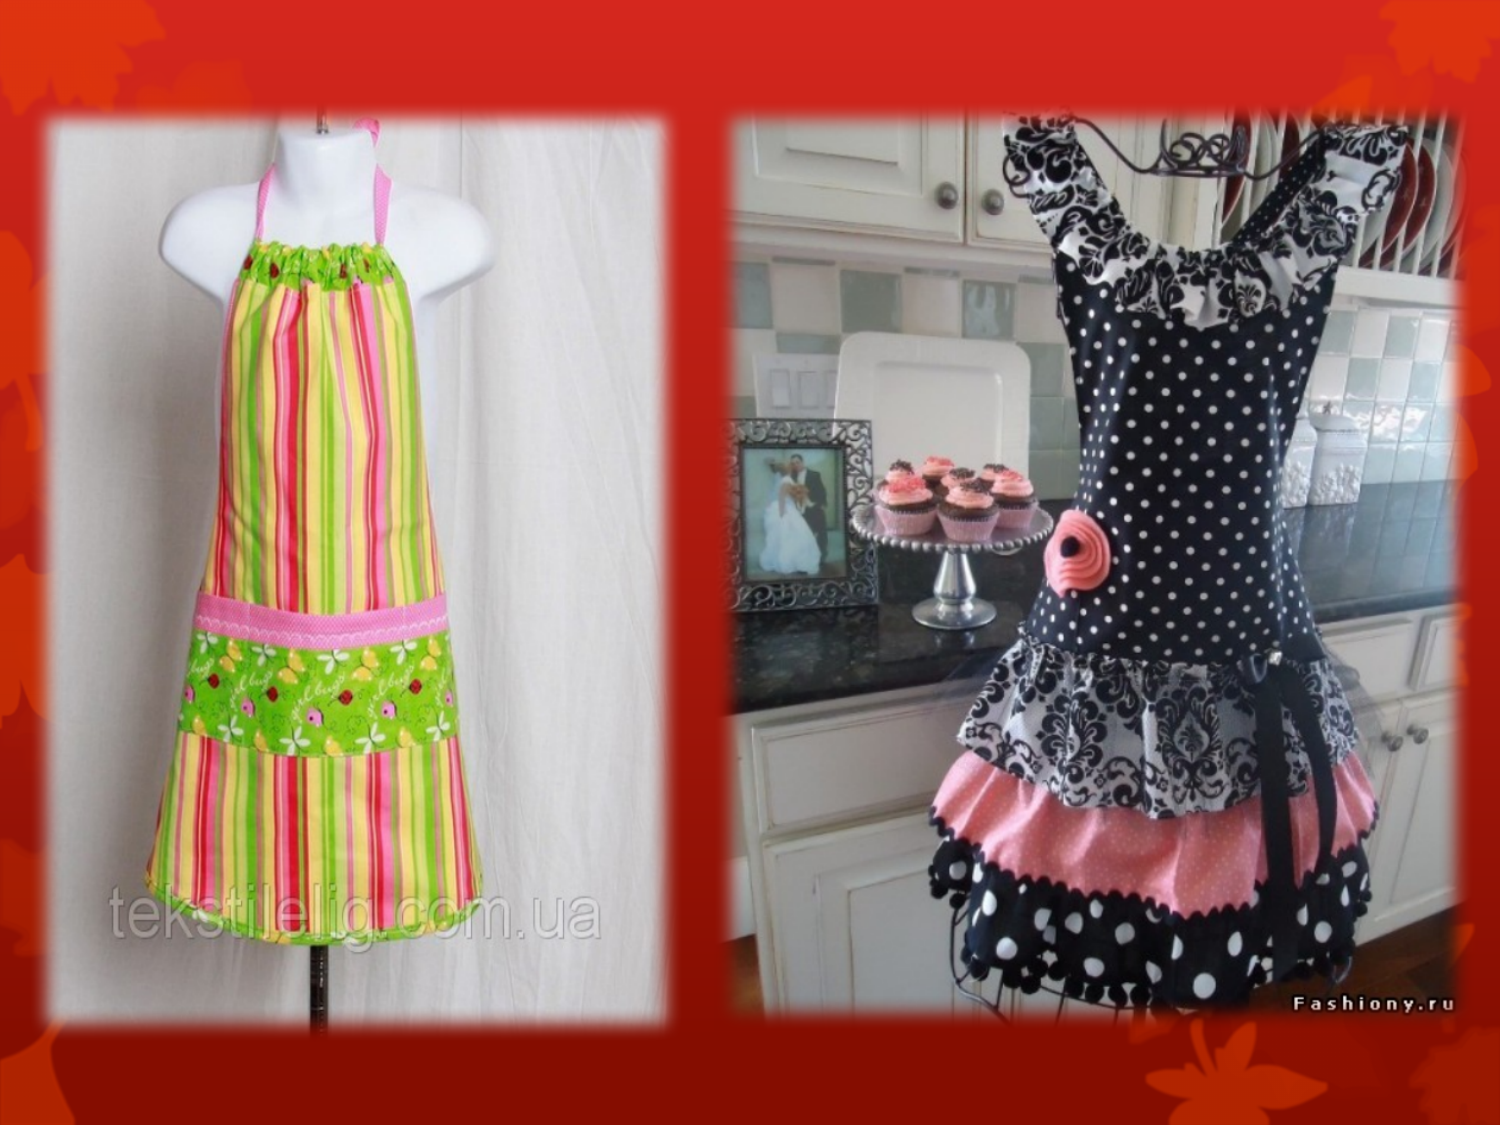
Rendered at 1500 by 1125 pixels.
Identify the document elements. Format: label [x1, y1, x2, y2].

list [28, 101, 684, 1043]
picture [714, 101, 1475, 1032]
